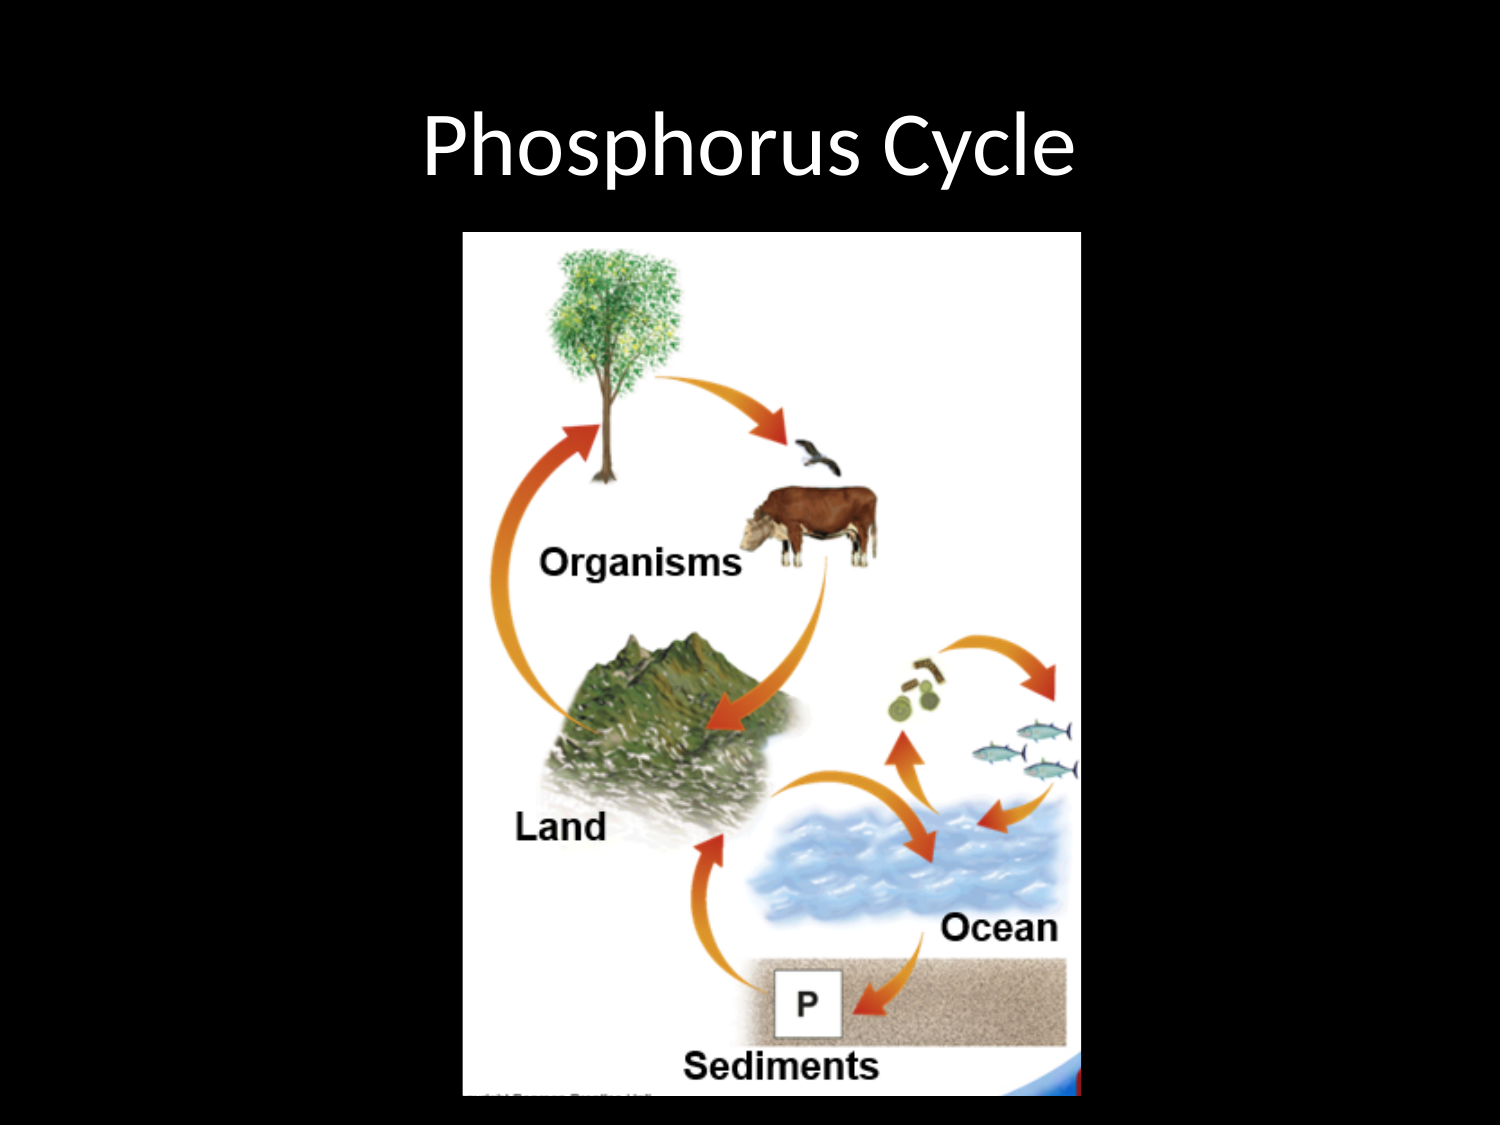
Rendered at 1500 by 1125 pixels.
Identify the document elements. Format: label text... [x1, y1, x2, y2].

title Phosphorus Cycle [75, 45, 1425, 233]
picture [462, 232, 1082, 1097]
